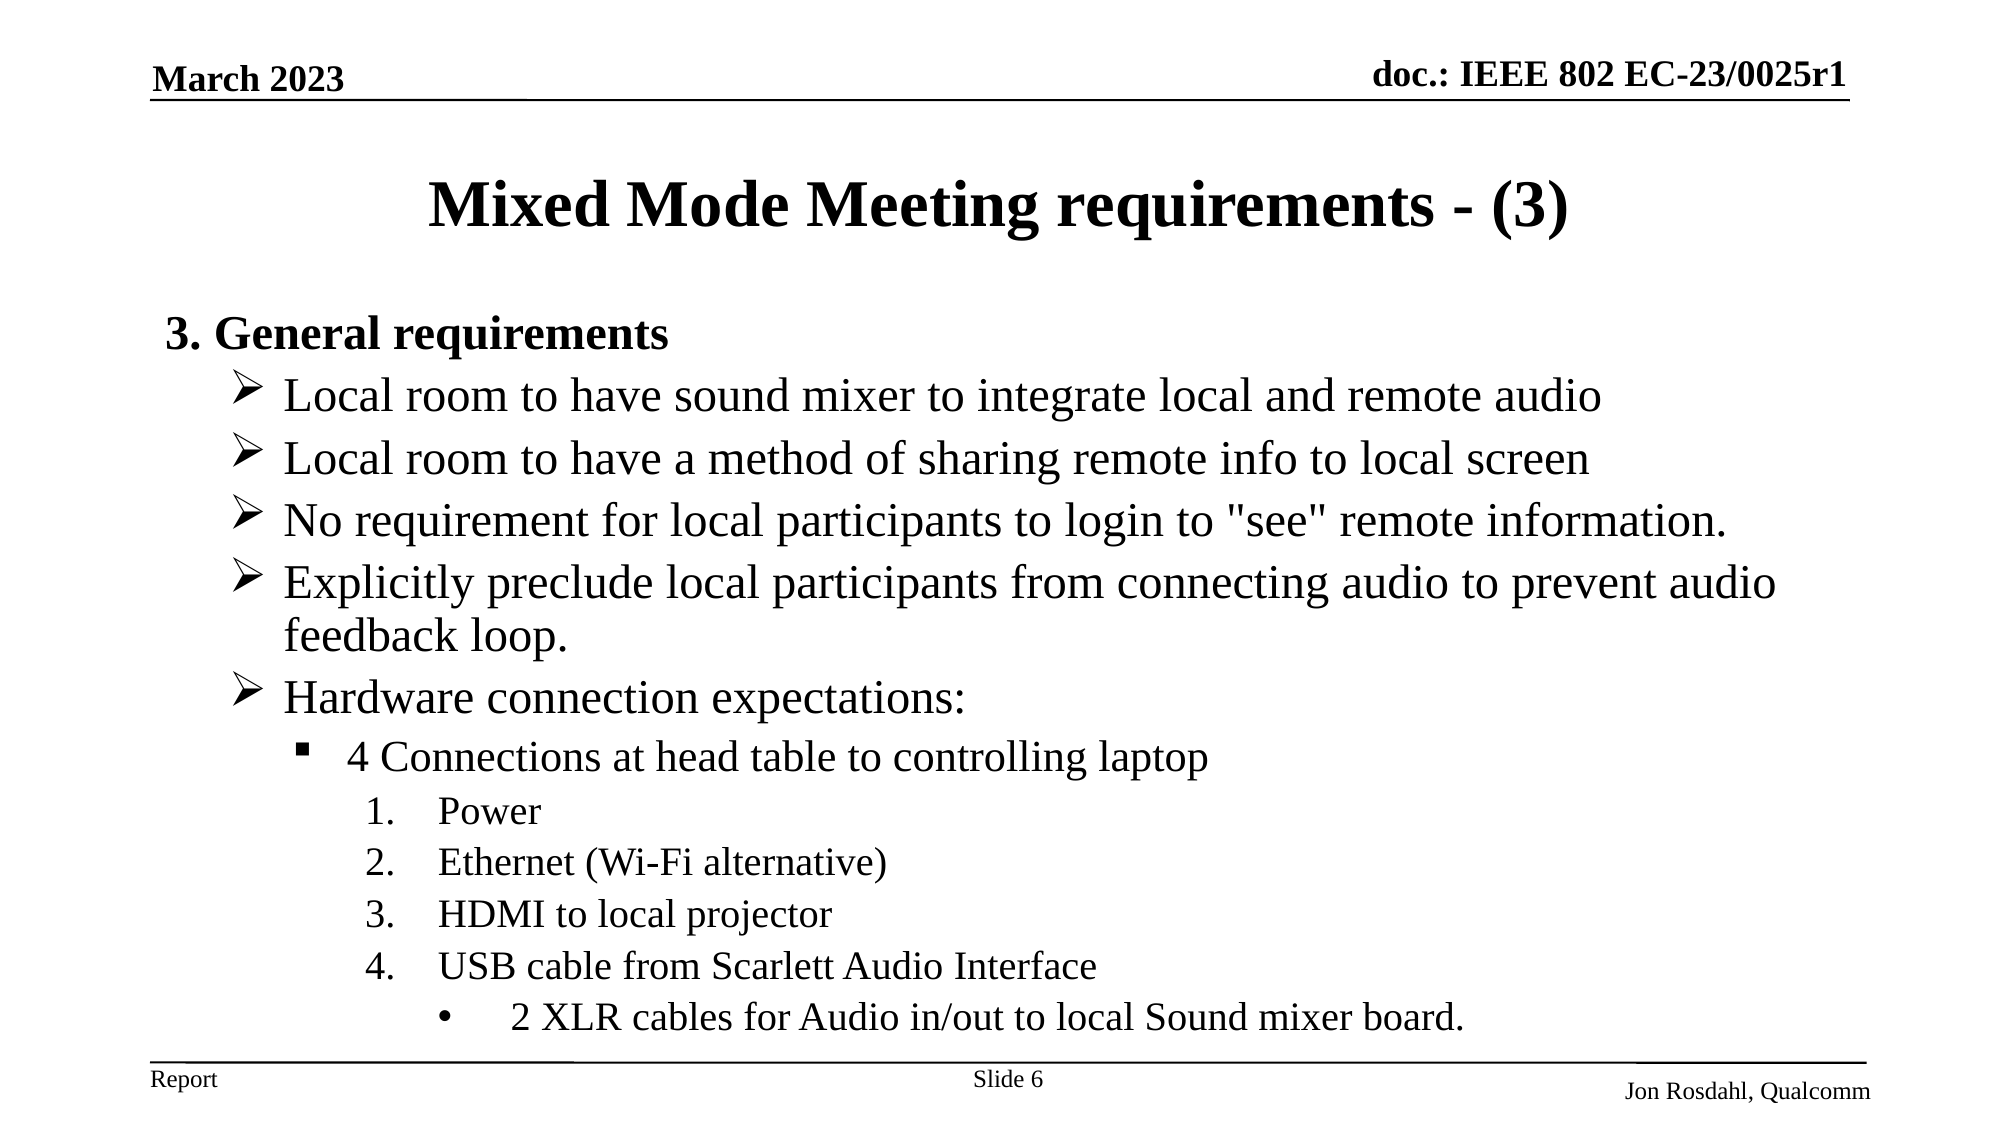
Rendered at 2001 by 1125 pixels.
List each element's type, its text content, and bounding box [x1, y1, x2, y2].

title Mixed Mode Meeting requirements - (3) [149, 112, 1850, 288]
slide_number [152, 54, 563, 100]
footer Jon Rosdahl, Qualcomm [1174, 1073, 1872, 1101]
list 3. General requirements Local room to have sound mixer to integrate local and remote audio Local room to have a method of sharing remote info to local screen No requirement for local participants to login to "see" remote information. Explicitly preclude local participants from connecting audio to prevent audio feedback loop. Hardware connection expectations: 4 Connections at head table to controlling laptop Power Ethernet (Wi-Fi alternative) HDMI to local projector USB cable from Scarlett Audio Interface 2 XLR cables for Audio in/out to local Sound mixer board. [149, 299, 1850, 1051]
slide_number Slide 6 [950, 1061, 1067, 1123]
